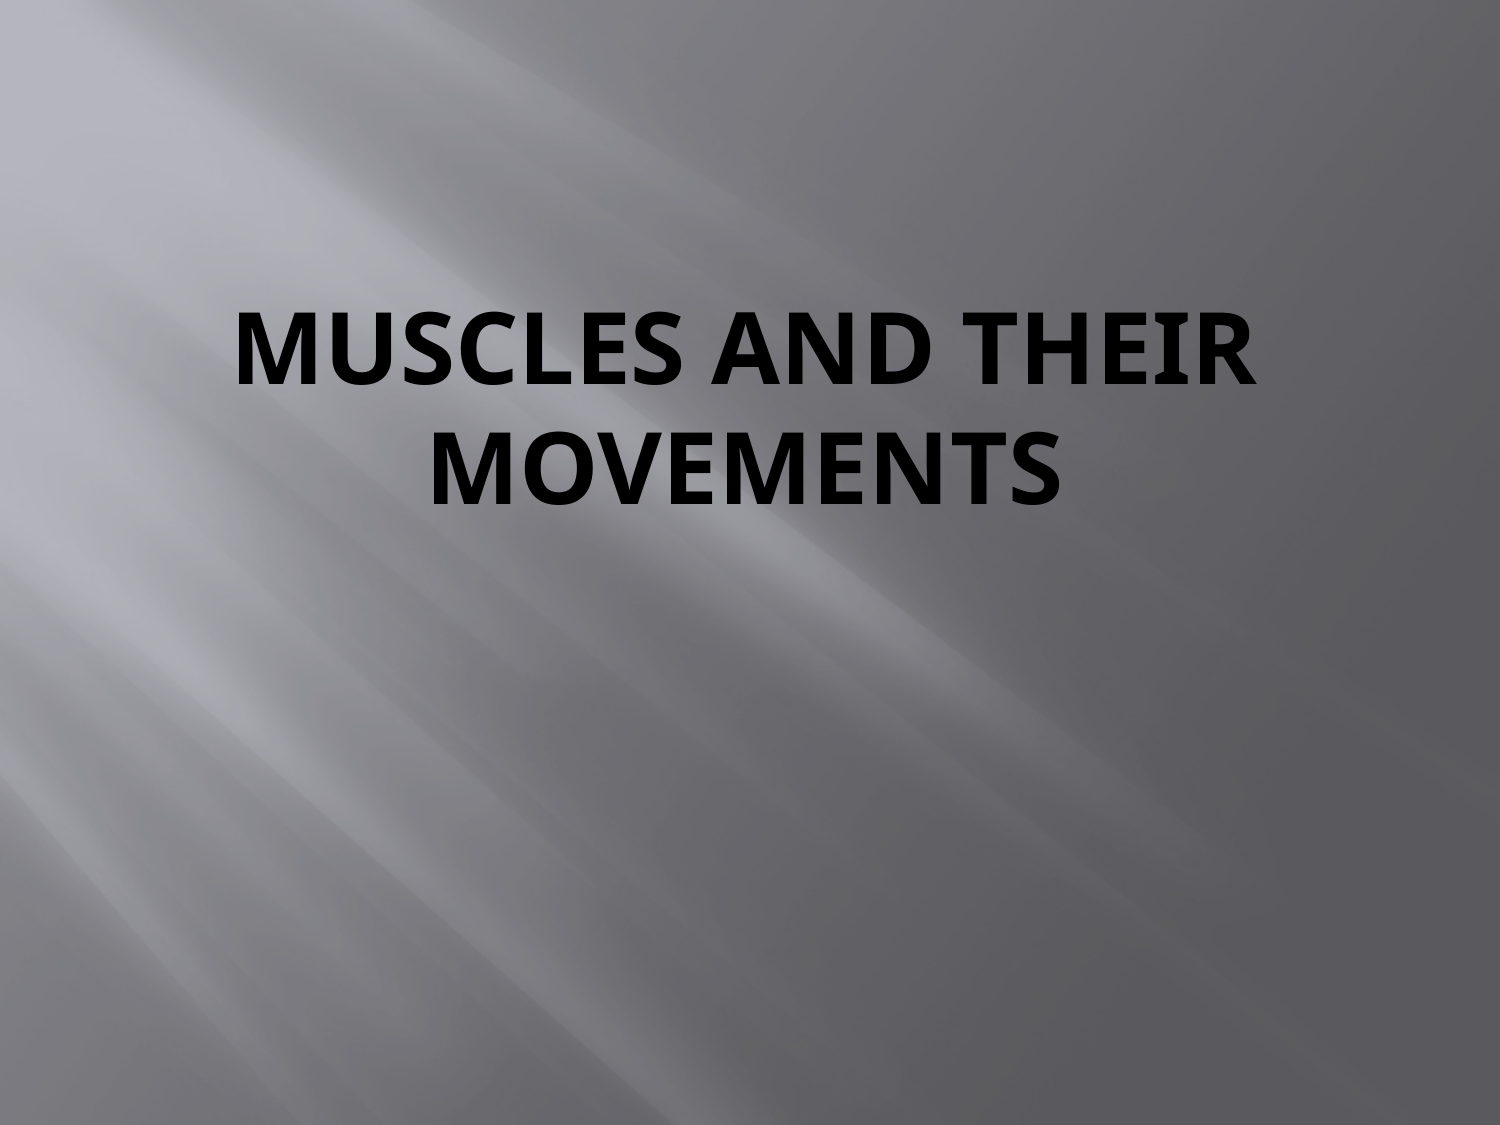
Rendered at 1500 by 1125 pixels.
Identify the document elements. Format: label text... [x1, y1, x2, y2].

title Muscles and Their Movements [69, 224, 1420, 525]
